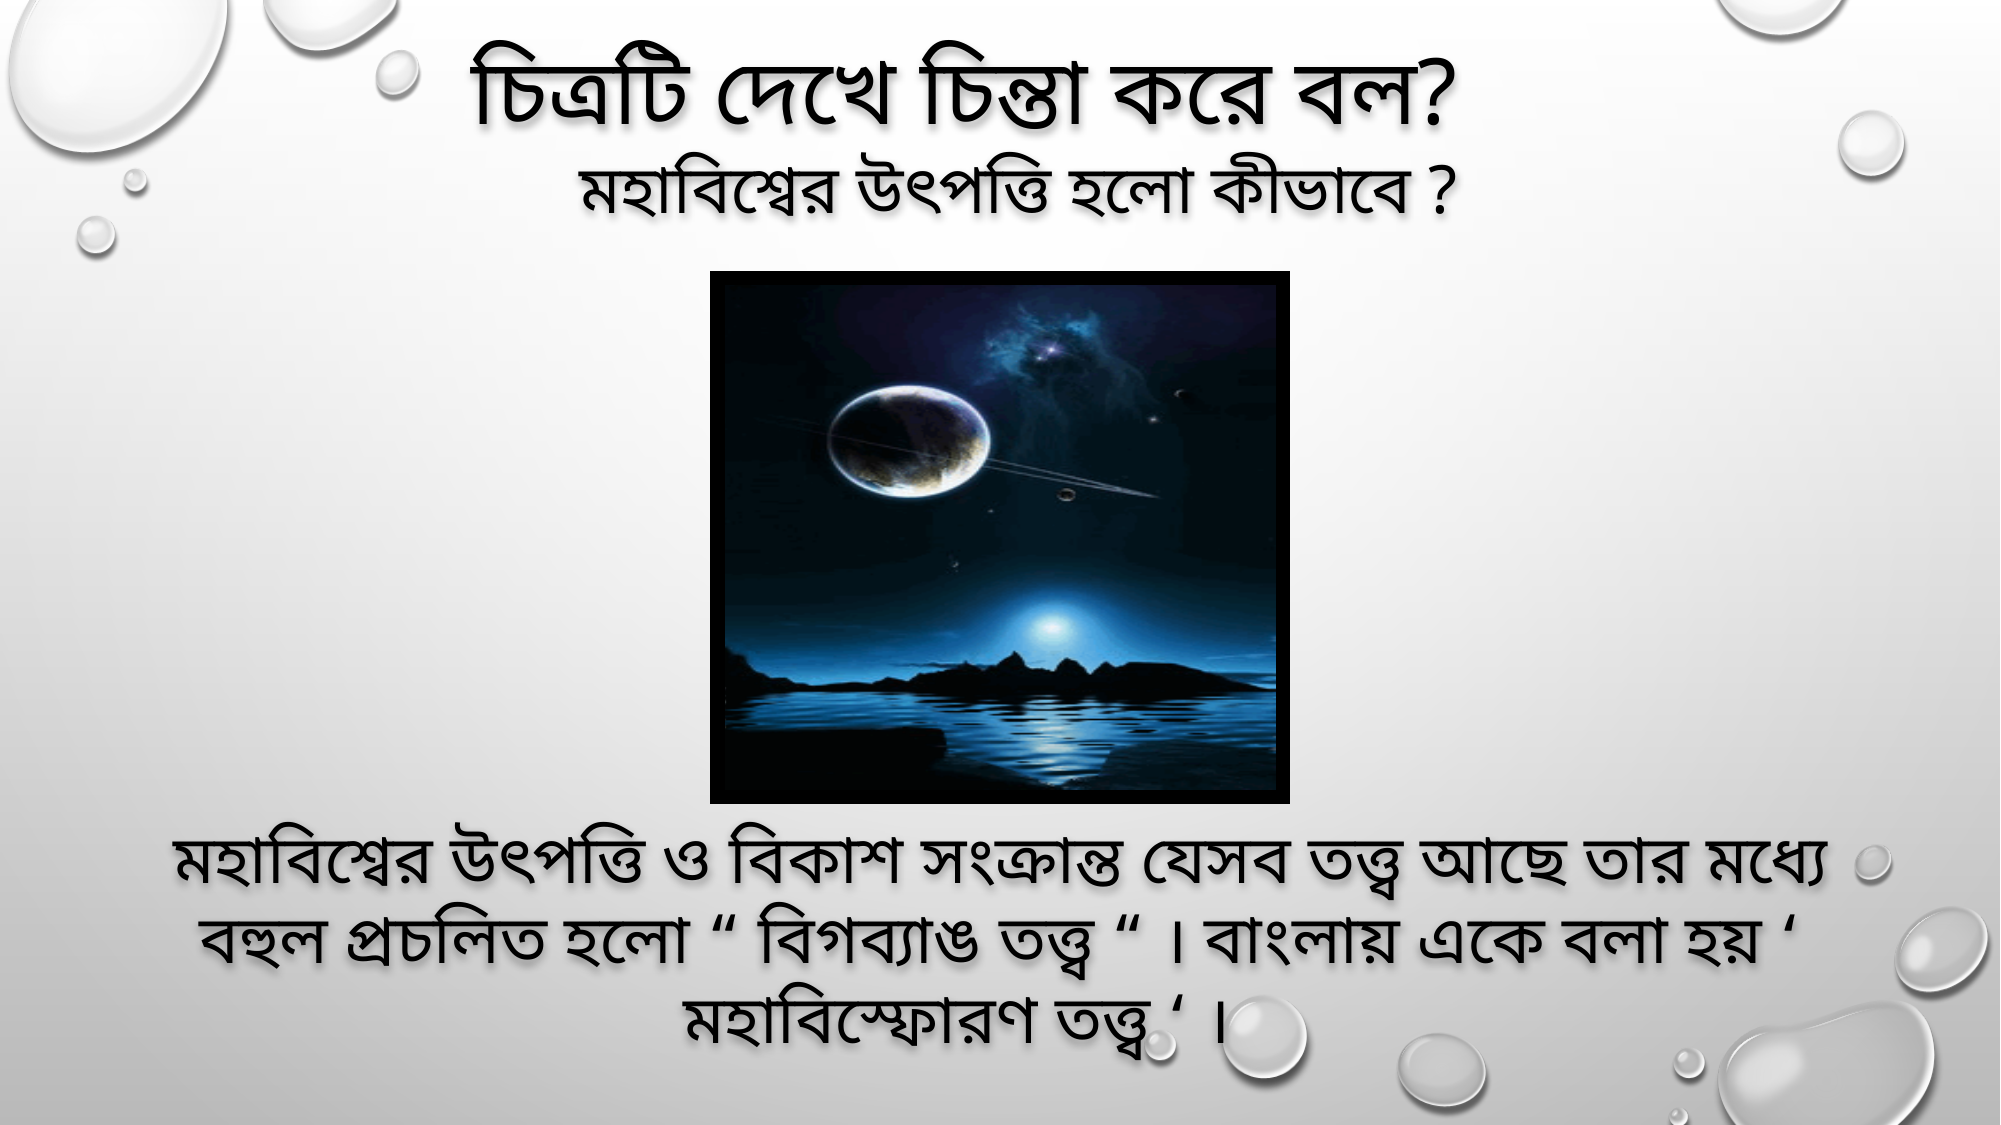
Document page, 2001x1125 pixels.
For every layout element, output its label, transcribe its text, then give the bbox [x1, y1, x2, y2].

text_box মহাবিশ্বের উৎপত্তি হলো কীভাবে ? [159, 139, 1895, 234]
picture [0, 0, 2000, 1125]
text_box চিত্রটি দেখে চিন্তা করে বল? [132, 25, 1868, 151]
text_box মহাবিশ্বের উৎপত্তি ও বিকাশ সংক্রান্ত যেসব তত্ত্ব আছে তার মধ্যে বহুল প্রচলিত হলো “ বিগব্যাঙ তত্ত্ব “ । বাংলায় একে বলা হয় ‘ মহাবিস্ফোরণ তত্ত্ব ‘ । [105, 809, 1895, 1065]
